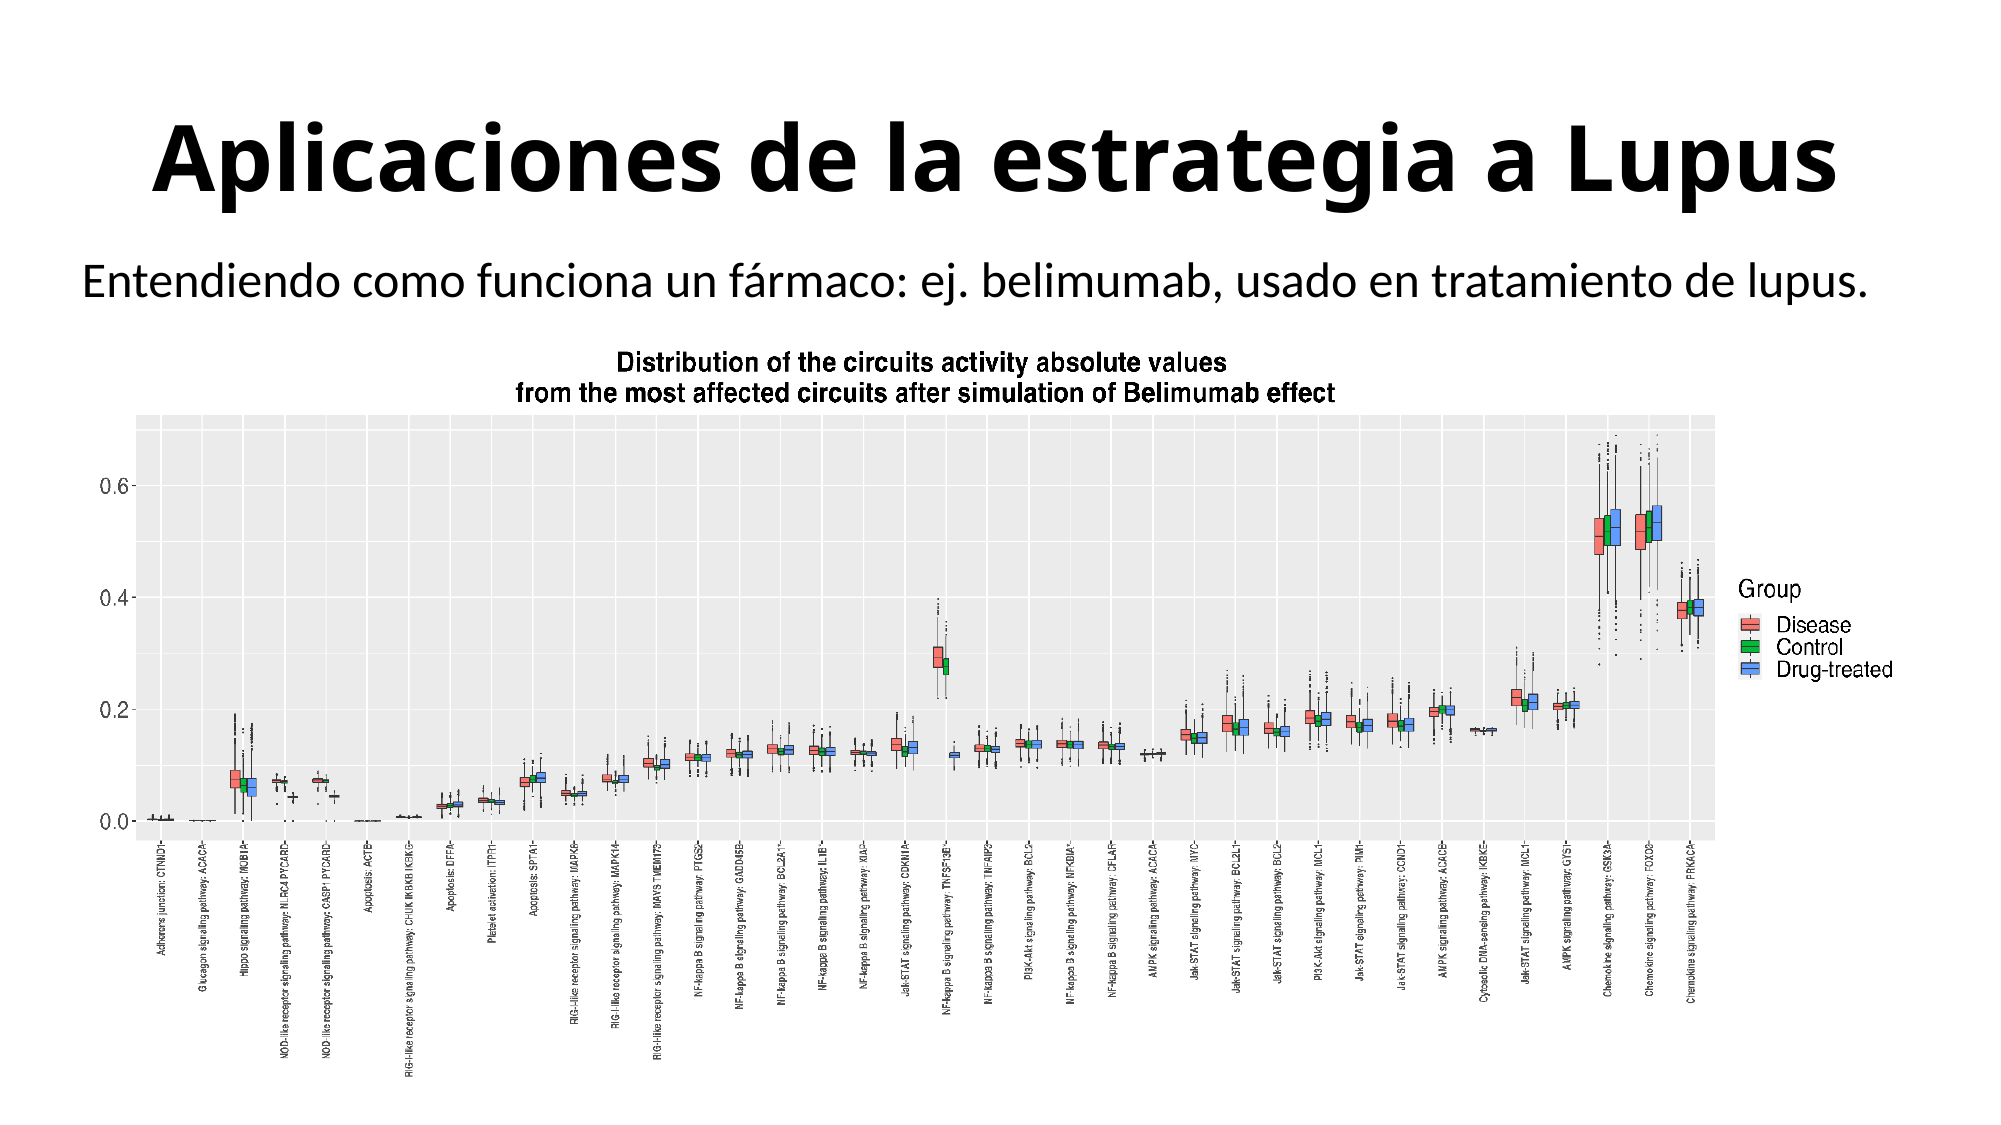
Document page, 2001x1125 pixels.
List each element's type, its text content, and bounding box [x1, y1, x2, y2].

picture [92, 343, 1908, 1084]
text_box Aplicaciones de la estrategia a Lupus [137, 52, 1863, 239]
text_box Entendiendo como funciona un fármaco: ej. belimumab, usado en tratamiento de lupus. [67, 239, 1908, 315]
